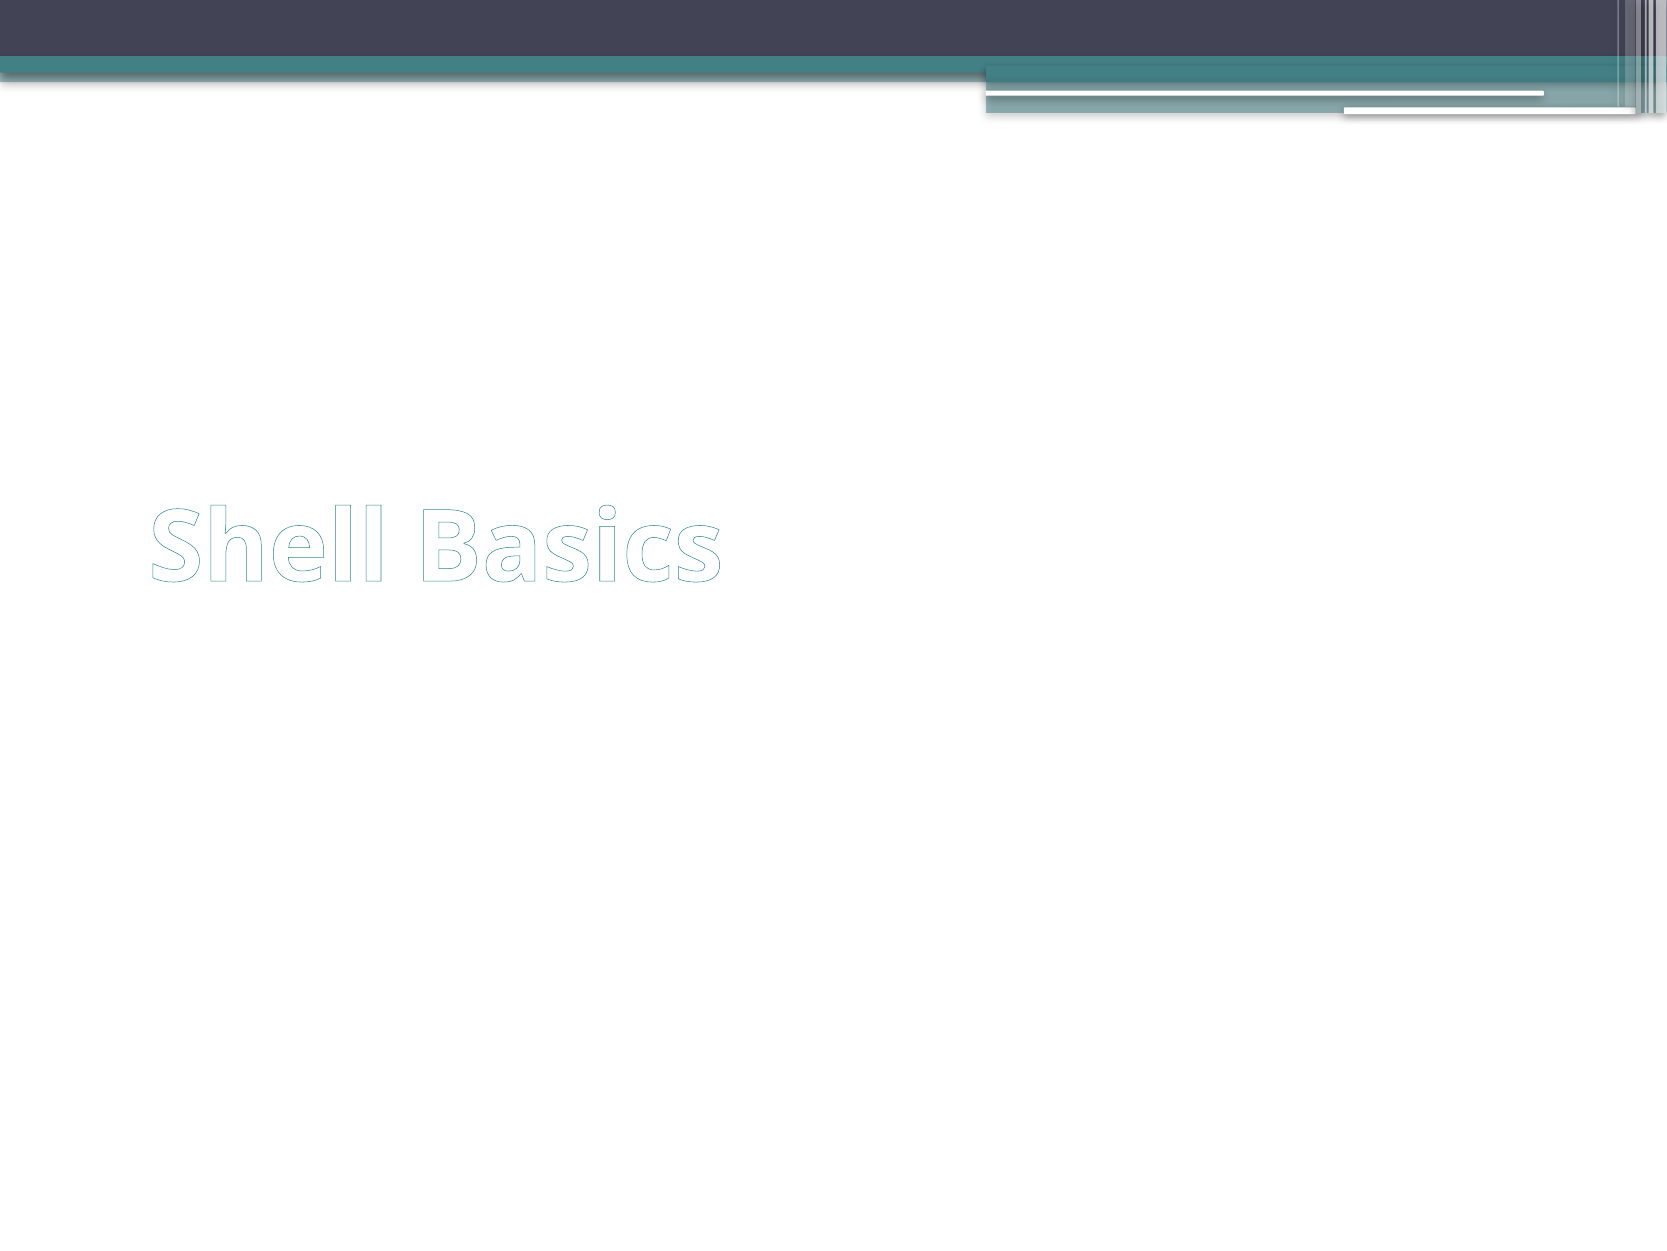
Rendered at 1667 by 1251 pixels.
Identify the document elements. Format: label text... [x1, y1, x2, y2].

title Shell Basics [131, 361, 1549, 610]
